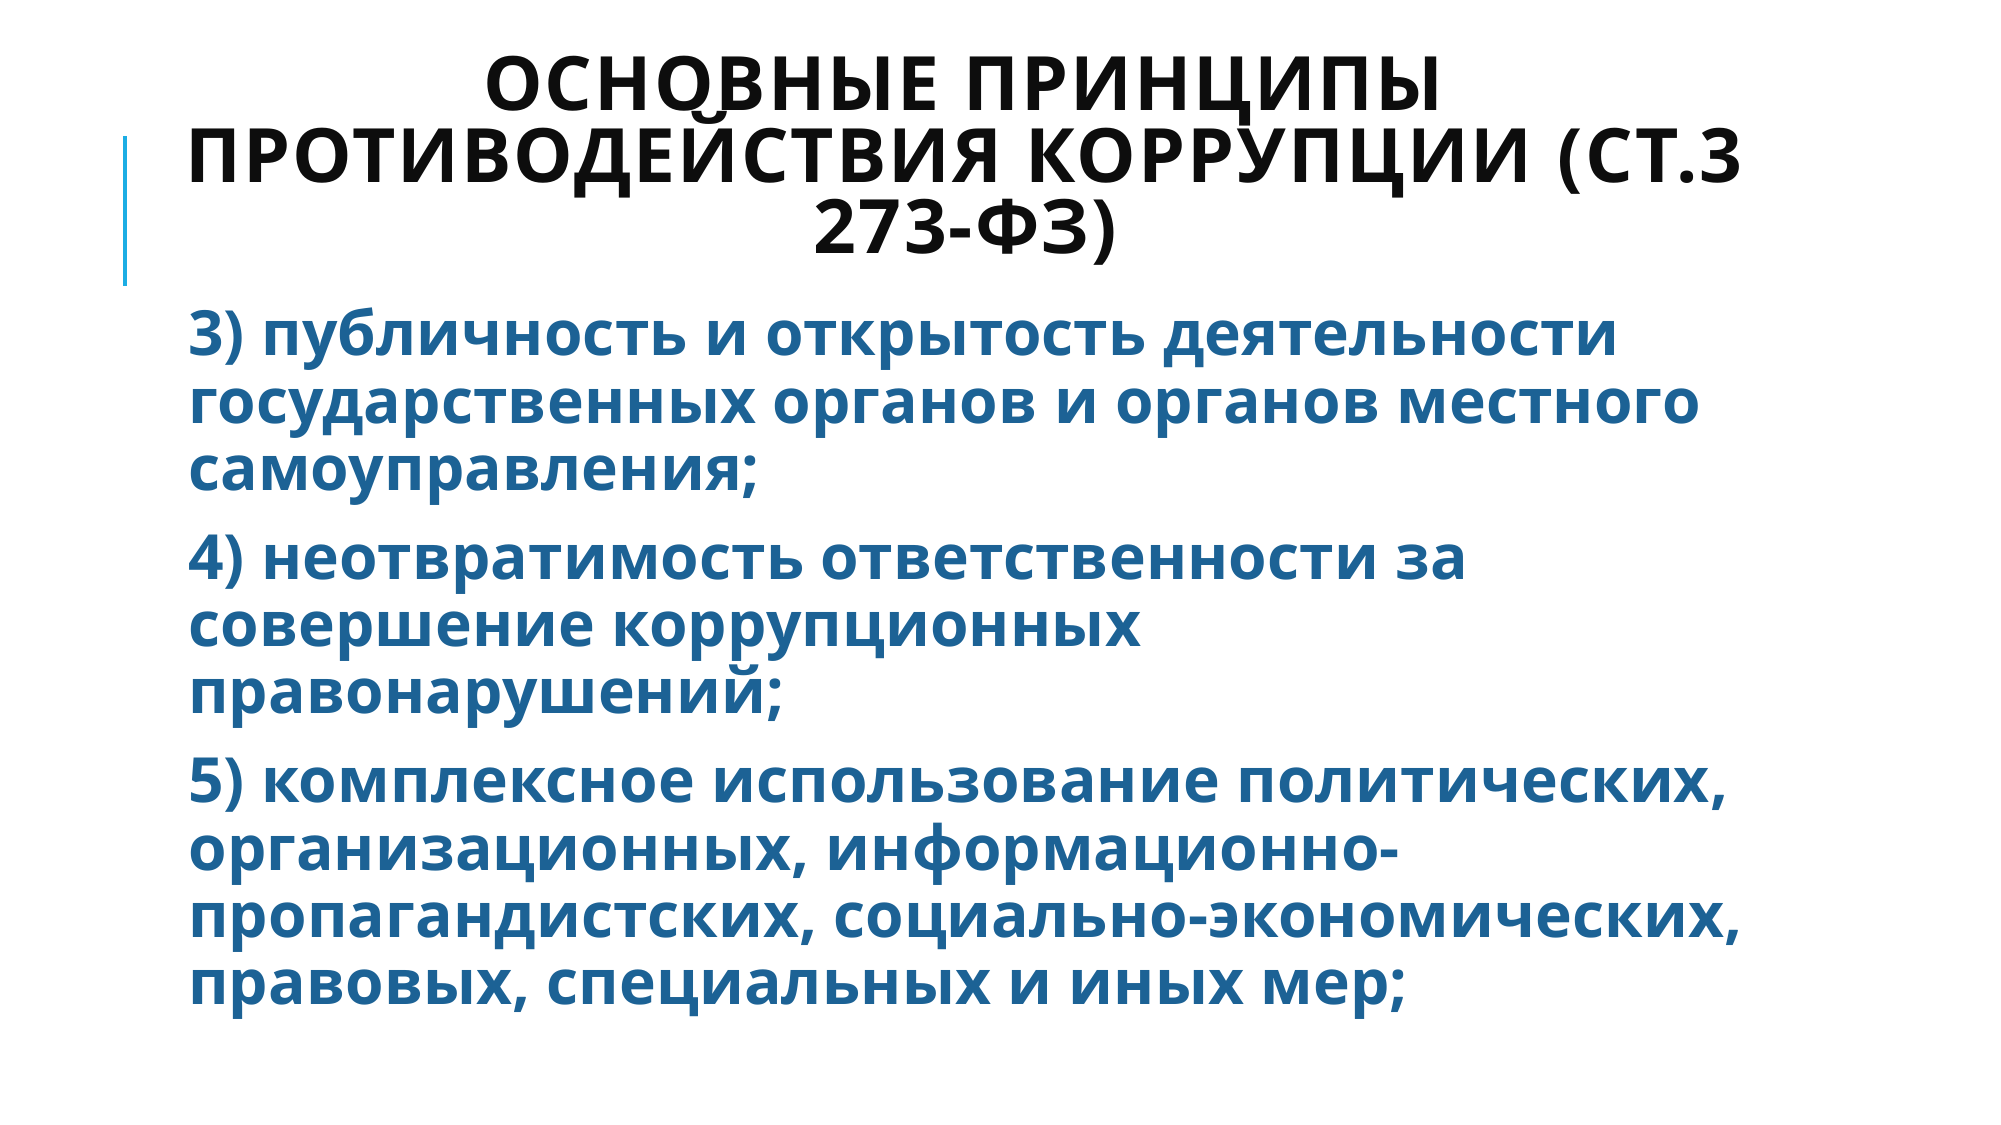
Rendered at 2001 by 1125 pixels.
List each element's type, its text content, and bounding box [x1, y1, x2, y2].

list 3) публичность и открытость деятельности государственных органов и органов местного самоуправления; 4) неотвратимость ответственности за совершение коррупционных правонарушений; 5) комплексное использование политических, организационных, информационно-пропагандистских, социально-экономических, правовых, специальных и иных мер; [168, 294, 1763, 1035]
title Основные принципы противодействия коррупции (ст.3 273-ФЗ) [168, 96, 1763, 225]
